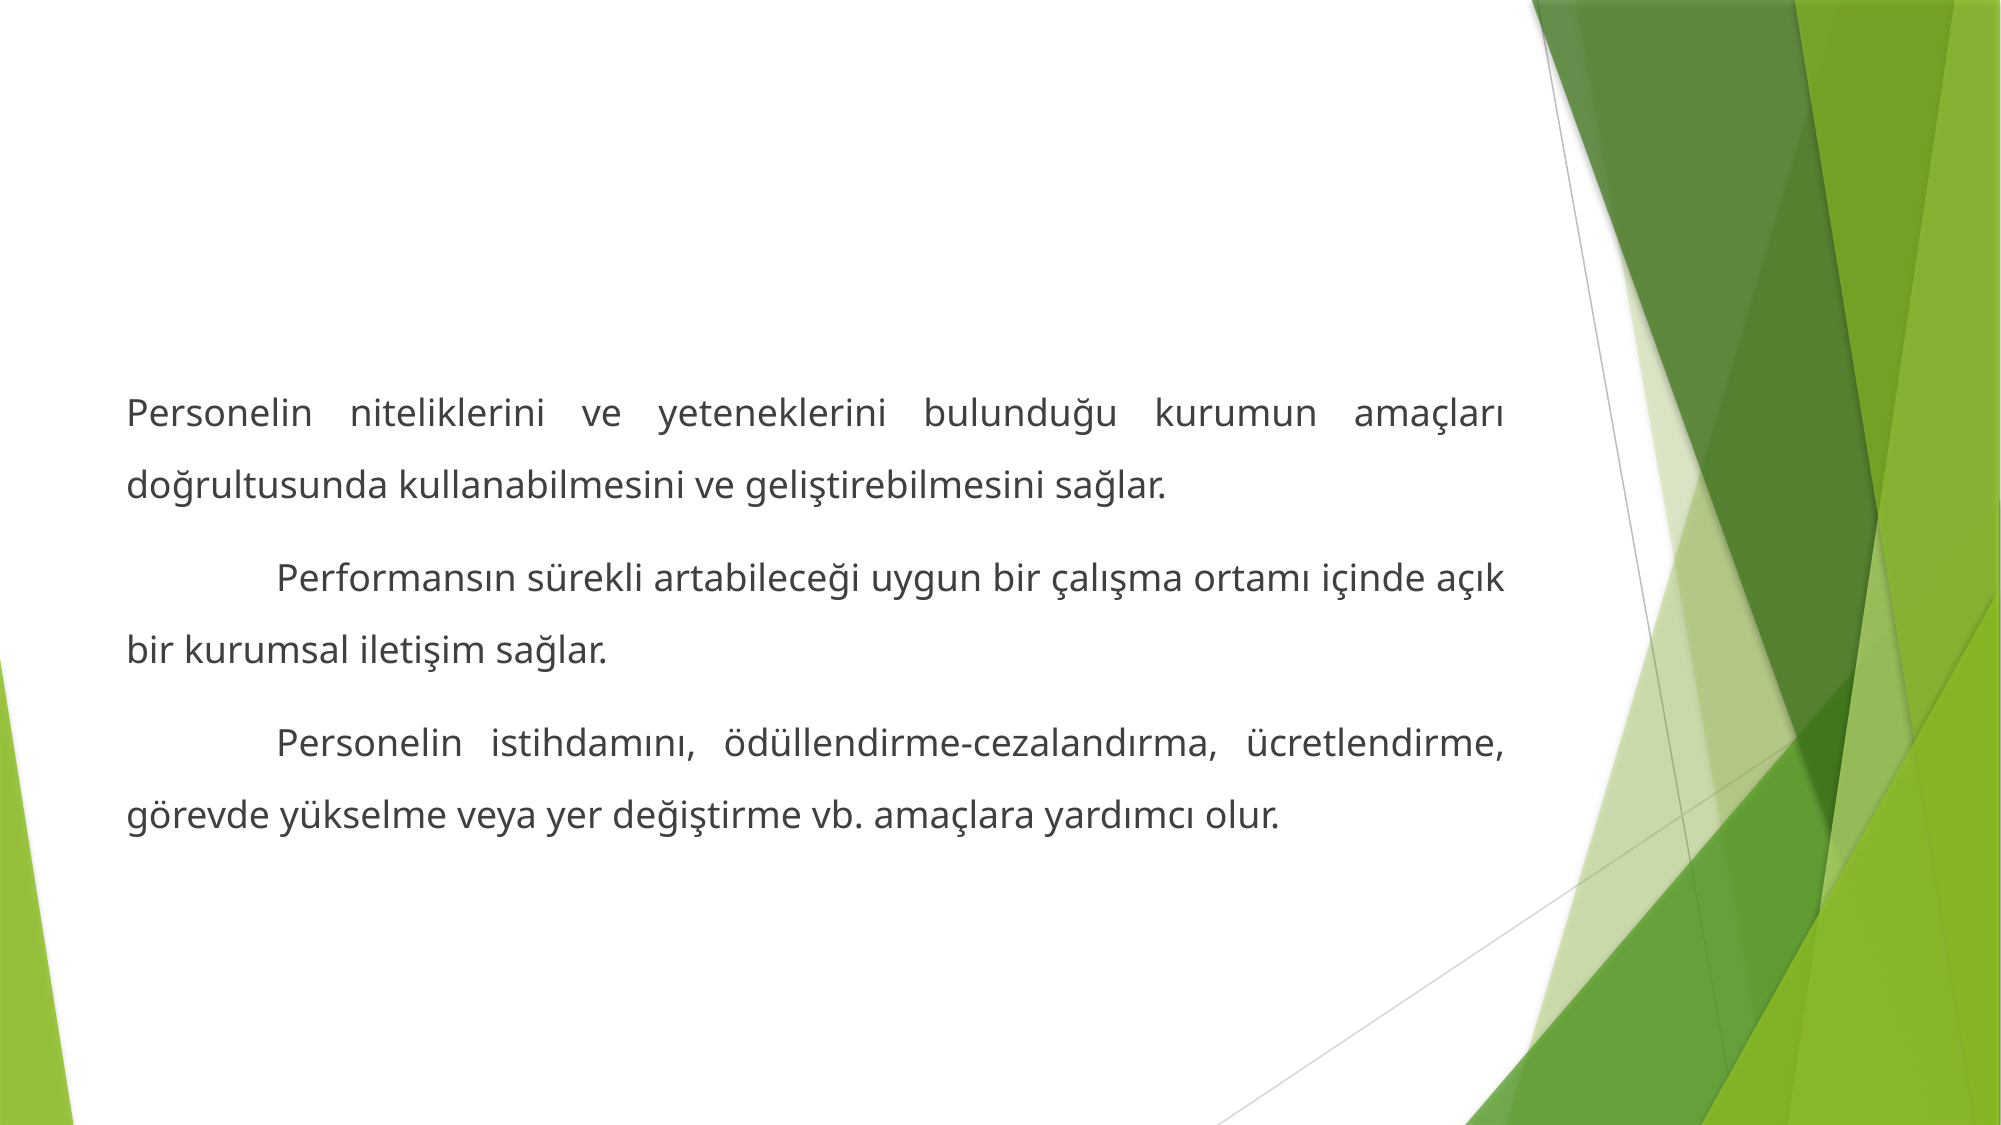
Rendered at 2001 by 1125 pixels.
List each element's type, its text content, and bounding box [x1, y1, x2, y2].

list Personelin niteliklerini ve yeteneklerini bulunduğu kurumun amaçları doğrultusunda kullanabilmesini ve geliştirebilmesini sağlar. Performansın sürekli artabileceği uygun bir çalışma ortamı içinde açık bir kurumsal iletişim sağlar. Personelin istihdamını, ödüllendirme-cezalandırma, ücretlendirme, görevde yükselme veya yer değiştirme vb. amaçlara yardımcı olur. [111, 354, 1522, 992]
